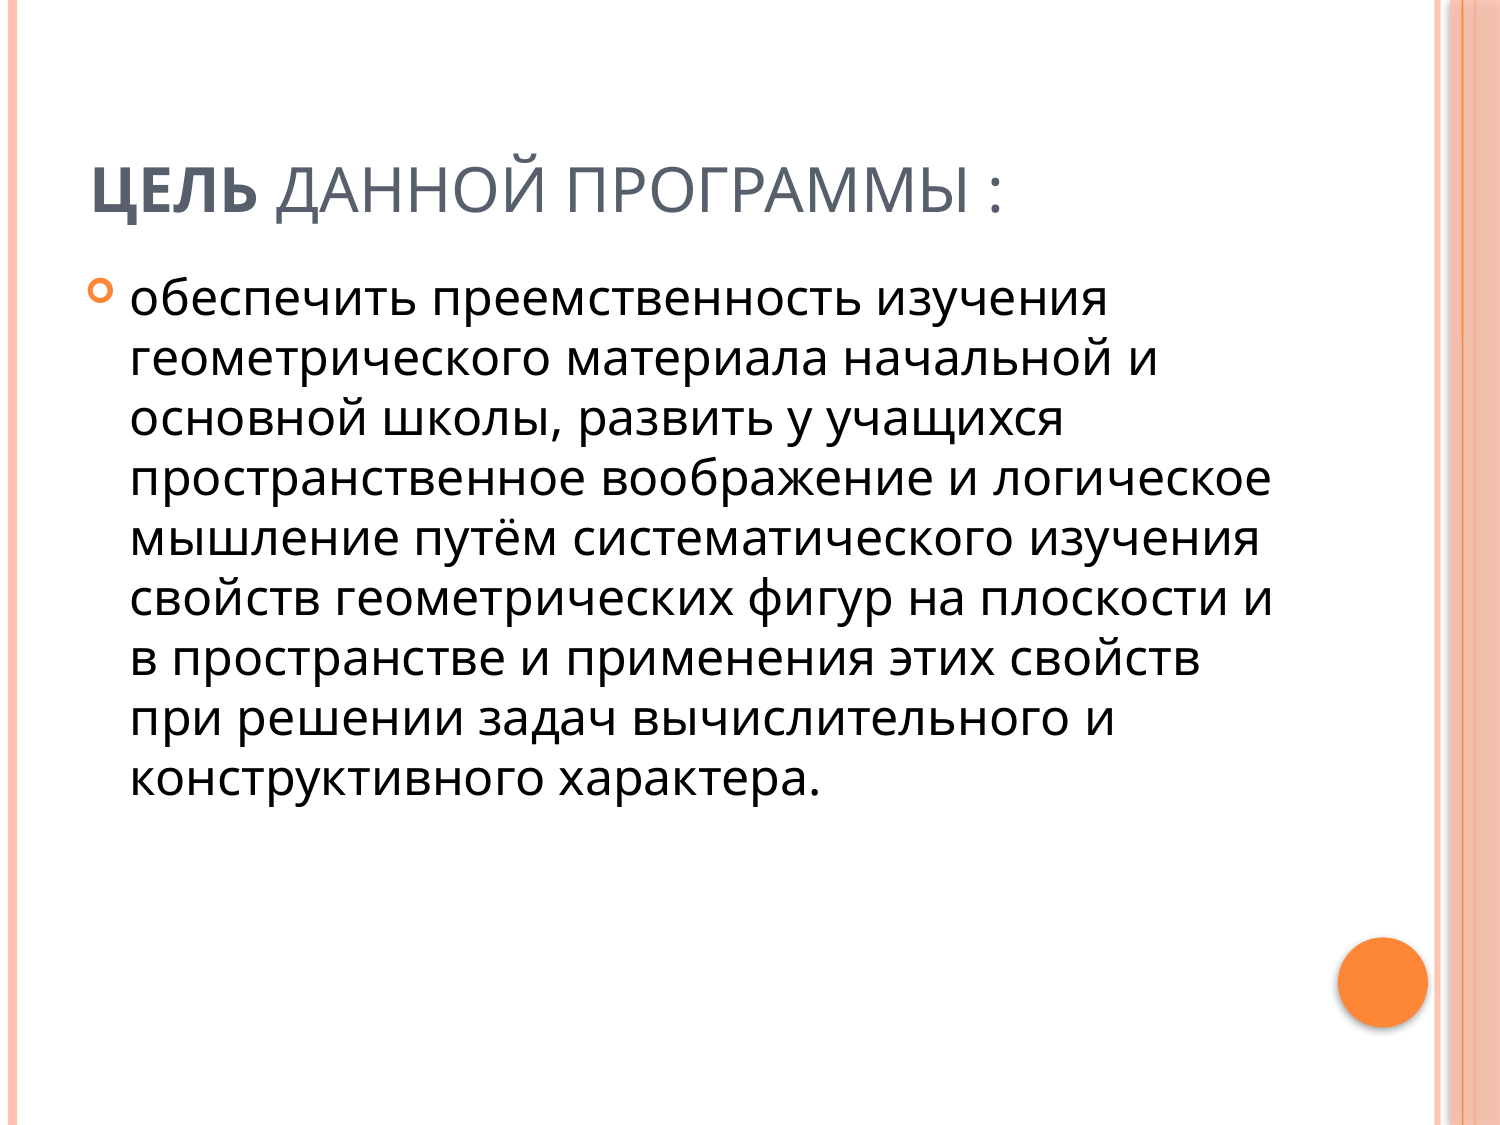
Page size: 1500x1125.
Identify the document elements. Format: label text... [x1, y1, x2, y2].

list обеспечить преемственность изучения геометрического материала начальной и основной школы, развить у учащихся пространственное воображение и логическое мышление путём систематического изучения свойств геометрических фигур на плоскости и в пространстве и применения этих свойств при решении задач вычислительного и конструктивного характера. [70, 257, 1296, 1058]
title Цель данной программы : [75, 45, 1300, 233]
